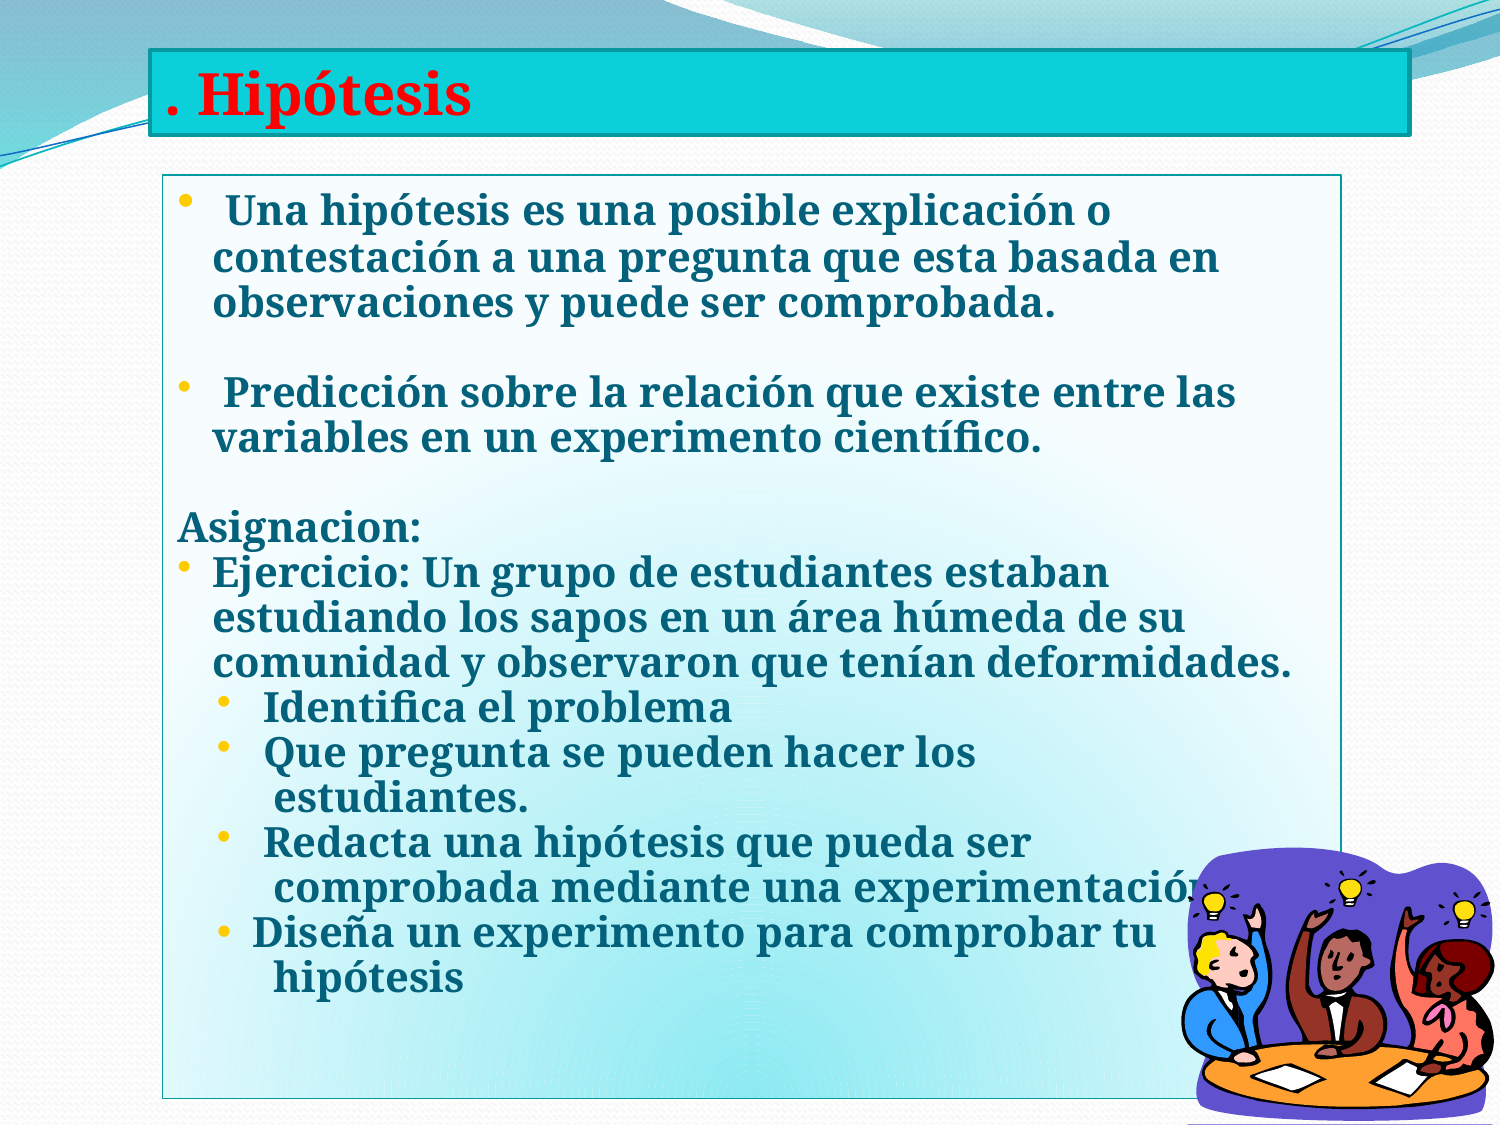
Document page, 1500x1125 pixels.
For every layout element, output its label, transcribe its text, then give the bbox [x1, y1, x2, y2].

text_box . Hipótesis [148, 48, 1412, 137]
picture [1179, 837, 1500, 1125]
text_box Una hipótesis es una posible explicación o contestación a una pregunta que esta basada en observaciones y puede ser comprobada. Predicción sobre la relación que existe entre las variables en un experimento científico. Asignacion: Ejercicio: Un grupo de estudiantes estaban estudiando los sapos en un área húmeda de su comunidad y observaron que tenían deformidades. Identifica el problema Que pregunta se pueden hacer los estudiantes. Redacta una hipótesis que pueda ser comprobada mediante una experimentación Diseña un experimento para comprobar tu hipótesis [162, 174, 1342, 1099]
